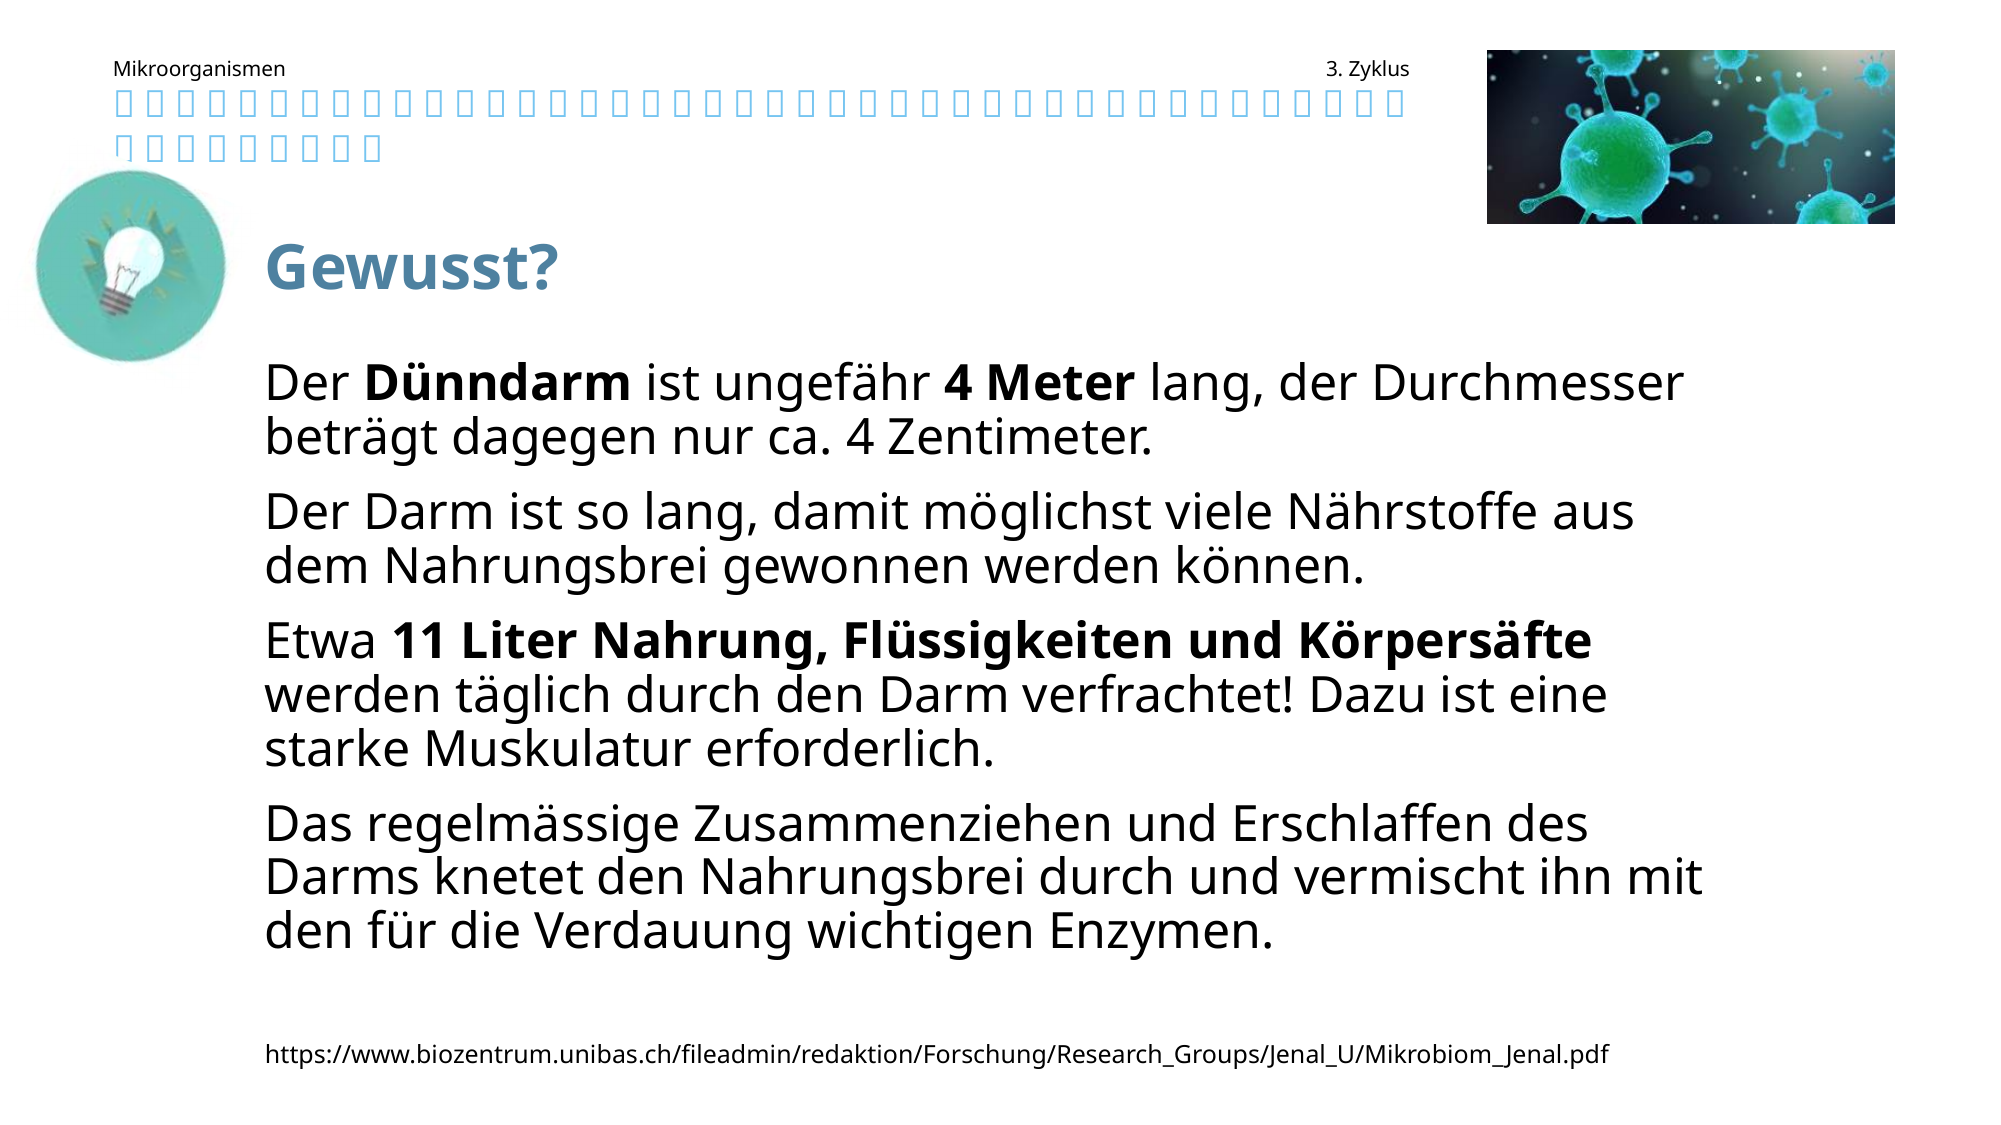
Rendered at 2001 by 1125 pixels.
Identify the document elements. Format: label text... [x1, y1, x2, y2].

subtitle Der Dünndarm ist ungefähr 4 Meter lang, der Durchmesser beträgt dagegen nur ca. 4 Zentimeter. Der Darm ist so lang, damit möglichst viele Nährstoffe aus dem Nahrungsbrei gewonnen werden können. Etwa 11 Liter Nahrung, Flüssigkeiten und Körpersäfte werden täglich durch den Darm verfrachtet! Dazu ist eine starke Muskulatur erforderlich. Das regelmässige Zusammenziehen und Erschlaffen des Darms knetet den Nahrungsbrei durch und vermischt ihn mit den für die Verdauung wichtigen Enzymen. [249, 350, 1750, 995]
text_box https://www.biozentrum.unibas.ch/fileadmin/redaktion/Forschung/Research_Groups/Jenal_U/Mikrobiom_Jenal.pdf [249, 1034, 1750, 1123]
picture [2, 140, 258, 394]
text_box Mikroorganismen 3. Zyklus                                                    [98, 47, 1435, 178]
title Gewusst? [249, 213, 1750, 311]
picture [1487, 50, 1895, 224]
